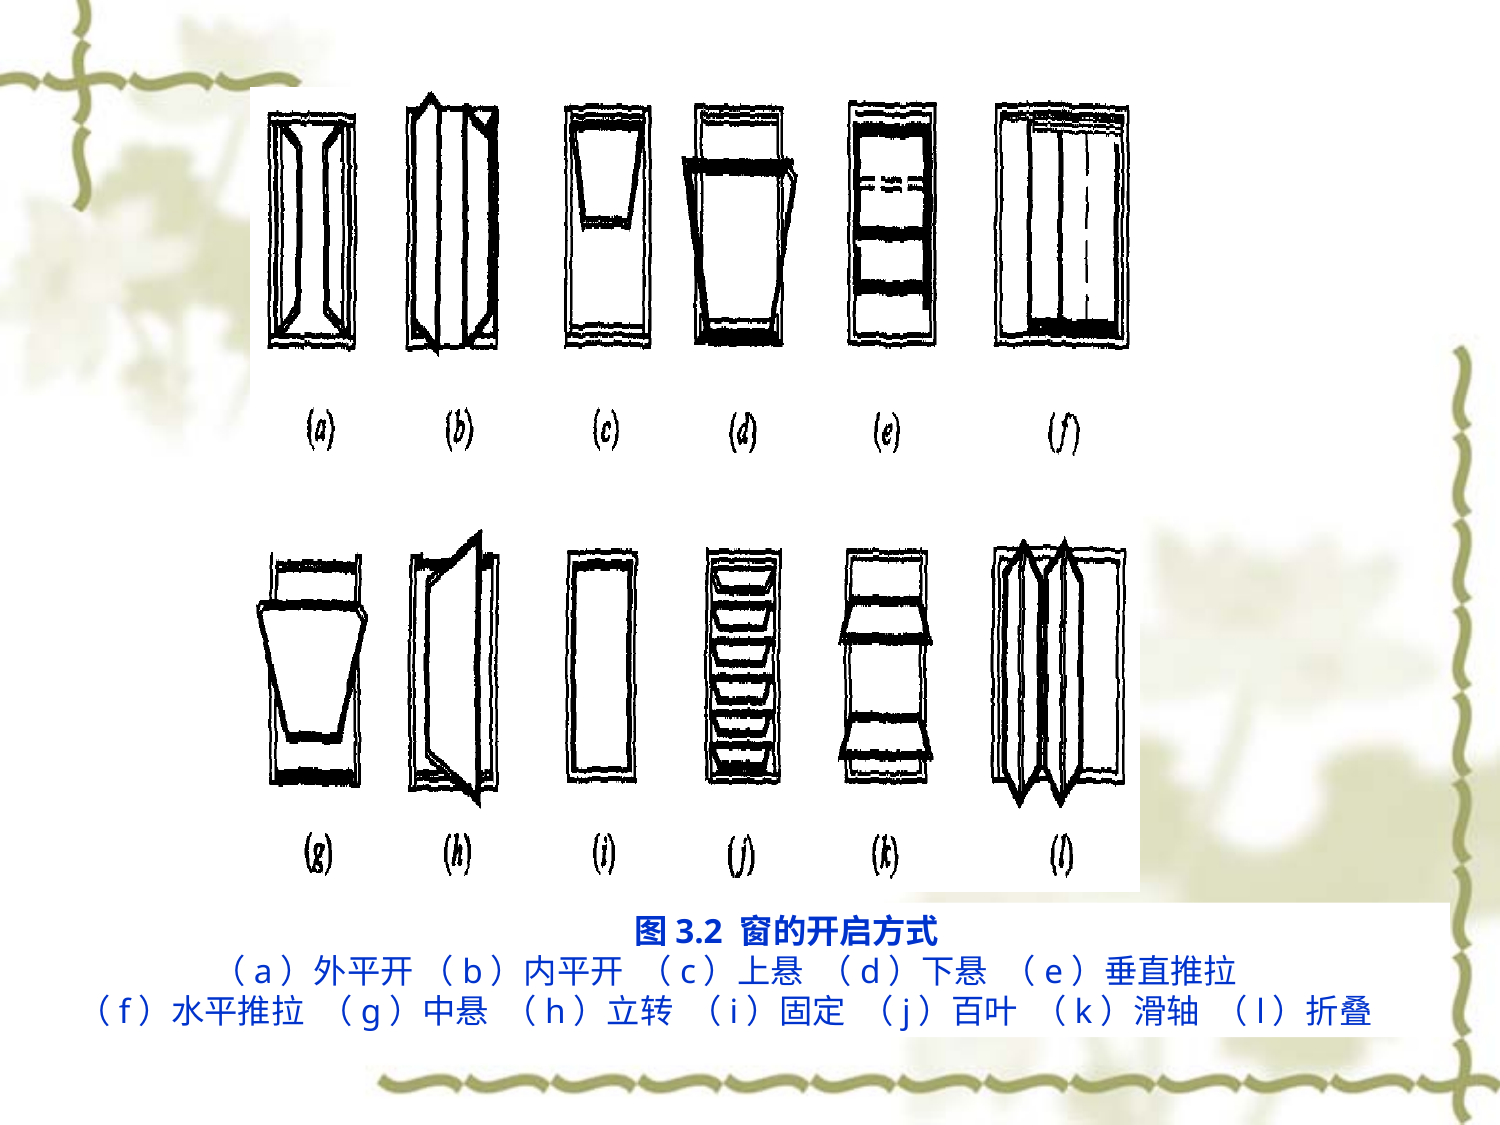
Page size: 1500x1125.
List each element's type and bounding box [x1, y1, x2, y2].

text_box [0, 87, 1451, 1039]
picture [0, 0, 1500, 1125]
